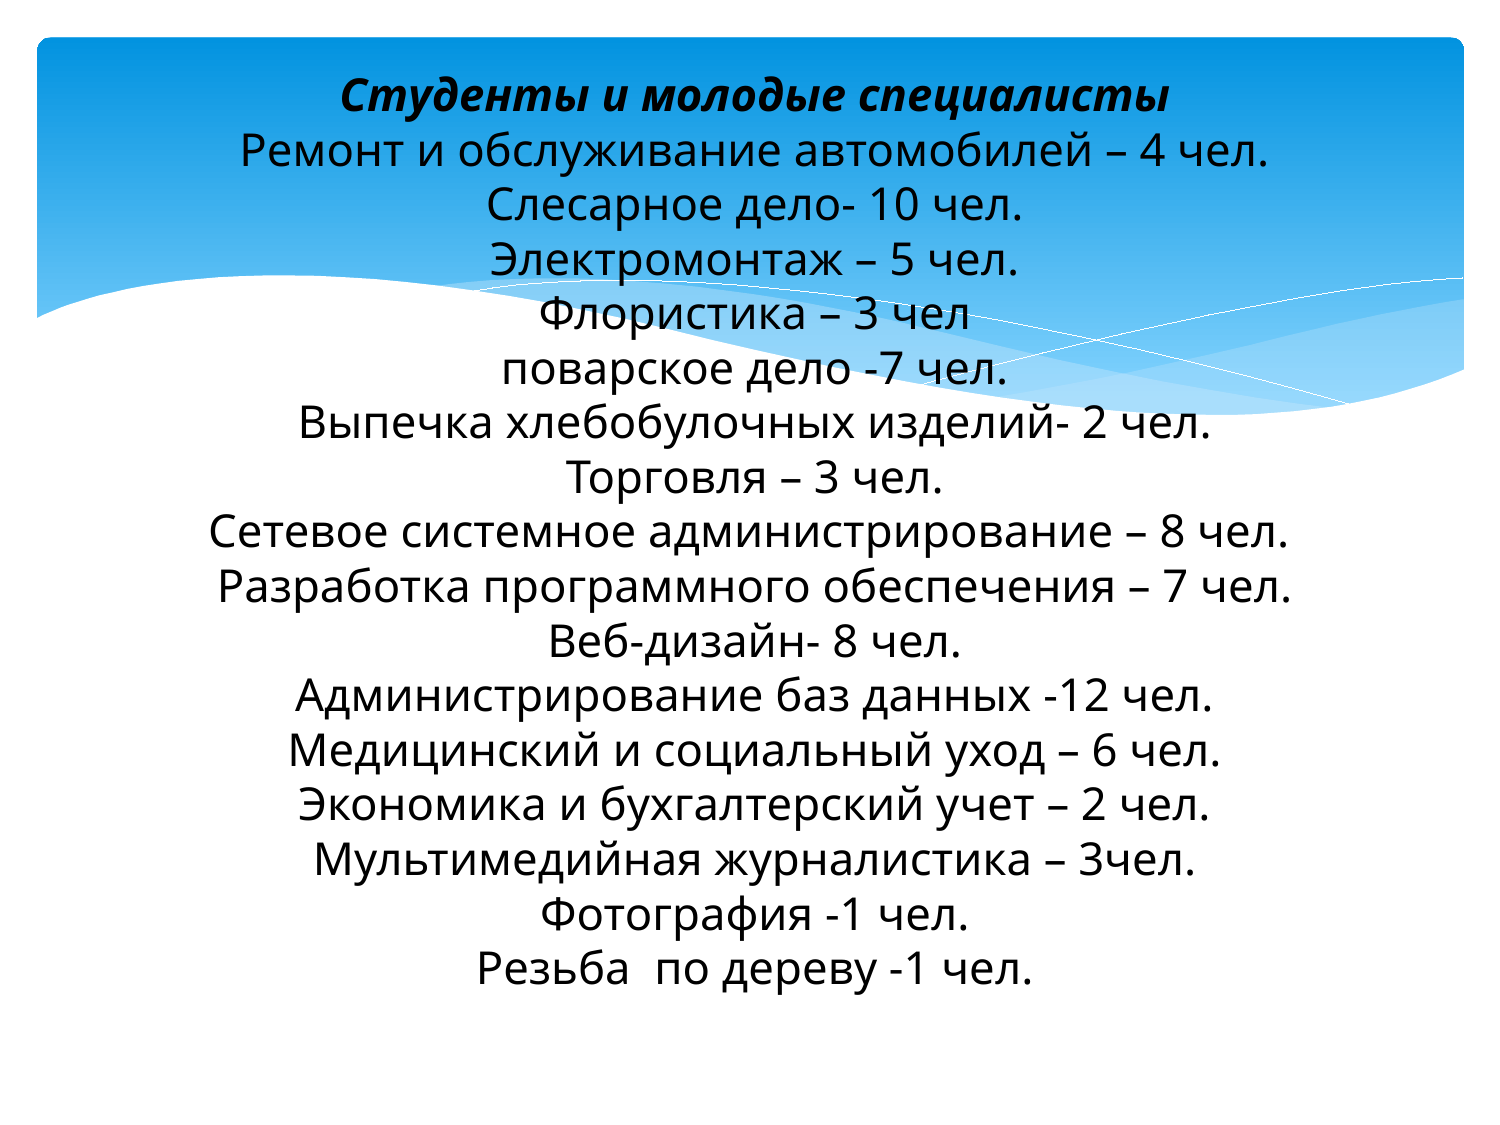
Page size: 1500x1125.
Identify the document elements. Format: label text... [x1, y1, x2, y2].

title Студенты и молодые специалисты Ремонт и обслуживание автомобилей – 4 чел. Слесарное дело- 10 чел. Электромонтаж – 5 чел. Флористика – 3 чел поварское дело -7 чел. Выпечка хлебобулочных изделий- 2 чел. Торговля – 3 чел. Сетевое системное администрирование – 8 чел. Разработка программного обеспечения – 7 чел. Веб-дизайн- 8 чел. Администрирование баз данных -12 чел. Медицинский и социальный уход – 6 чел. Экономика и бухгалтерский учет – 2 чел. Мультимедийная журналистика – 3чел. Фотография -1 чел. Резьба по дереву -1 чел. [75, 55, 1436, 1059]
